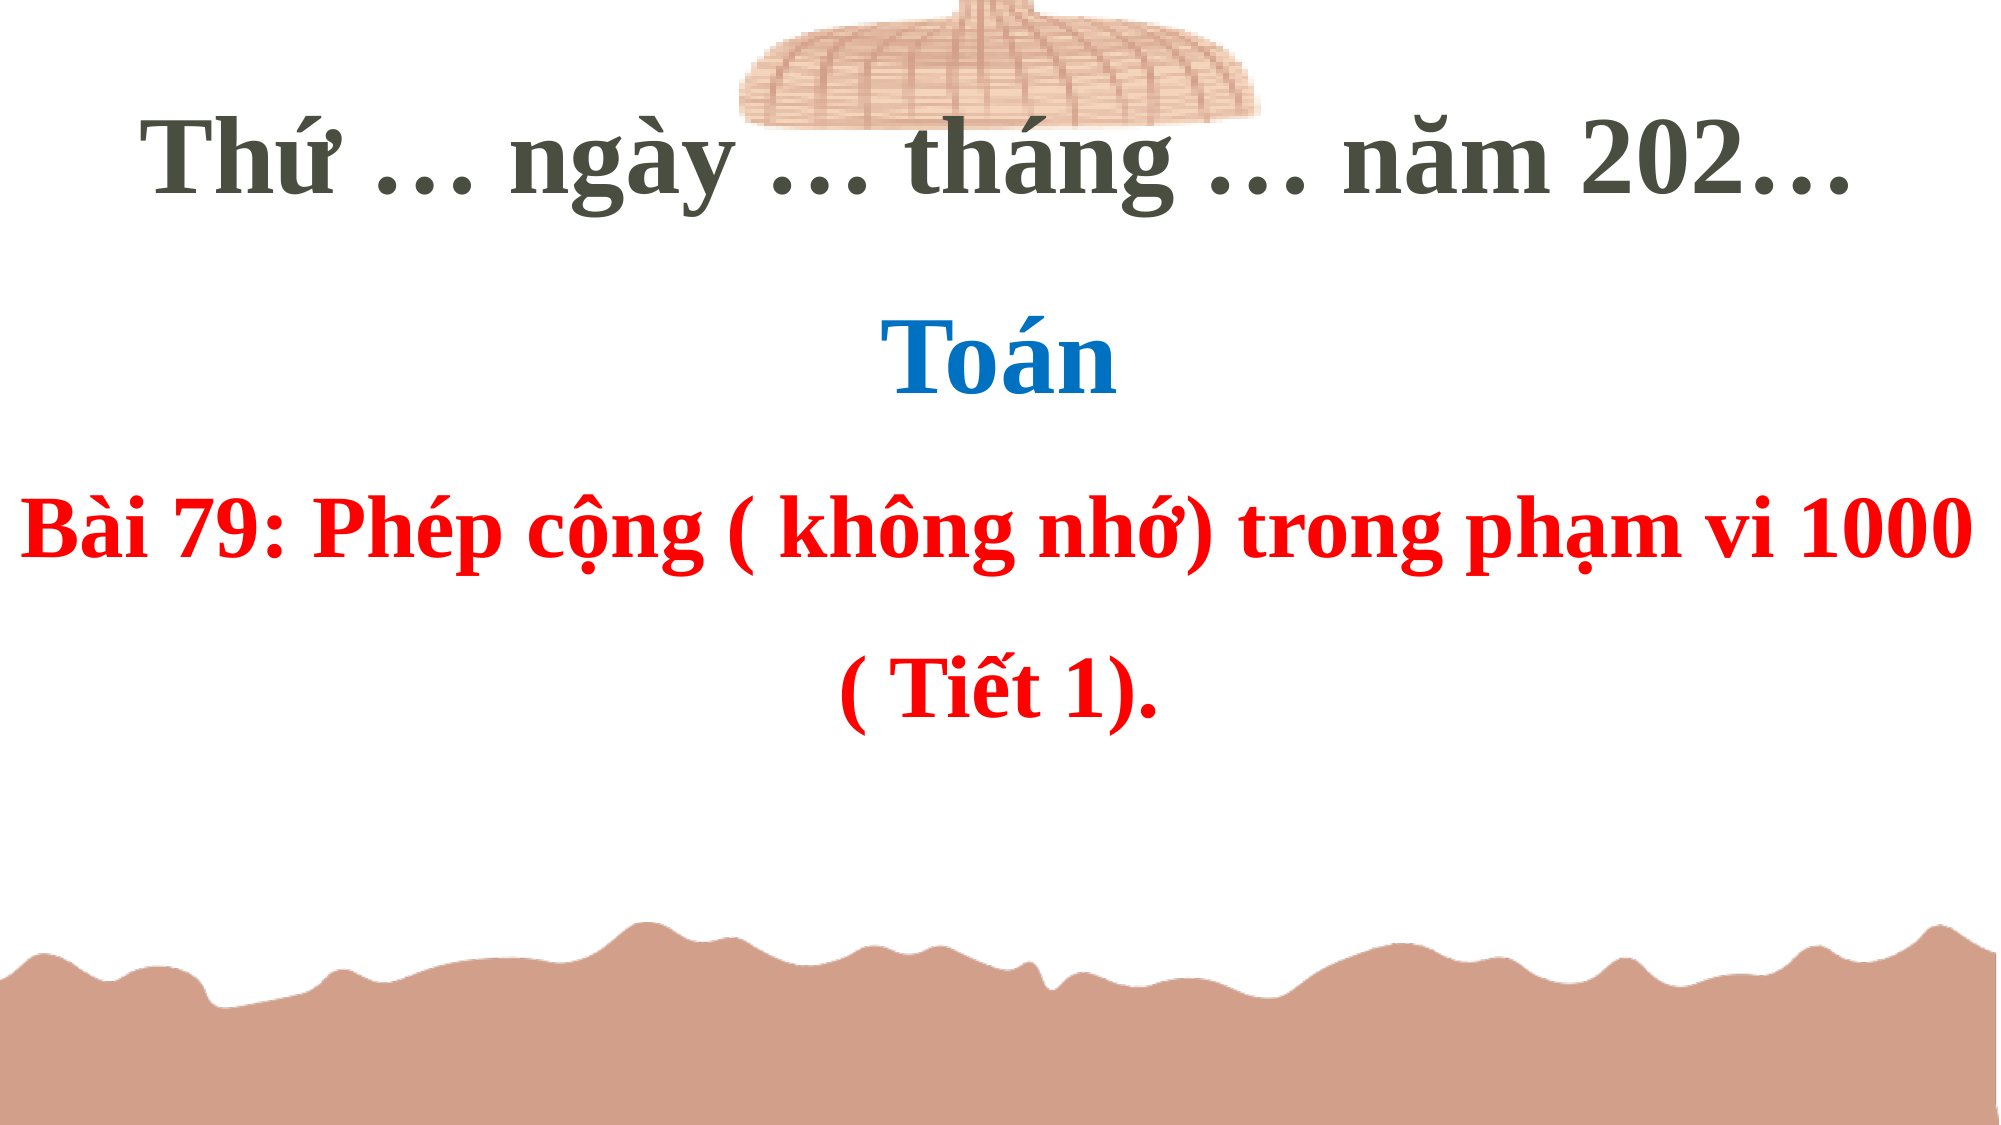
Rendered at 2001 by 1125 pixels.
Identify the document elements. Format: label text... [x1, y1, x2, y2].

picture [0, 922, 1999, 1125]
text_box Thứ … ngày … tháng … năm 202… Toán Bài 79: Phép cộng ( không nhớ) trong phạm vi 1000 ( Tiết 1). [0, 15, 1999, 736]
picture [739, 0, 1261, 130]
